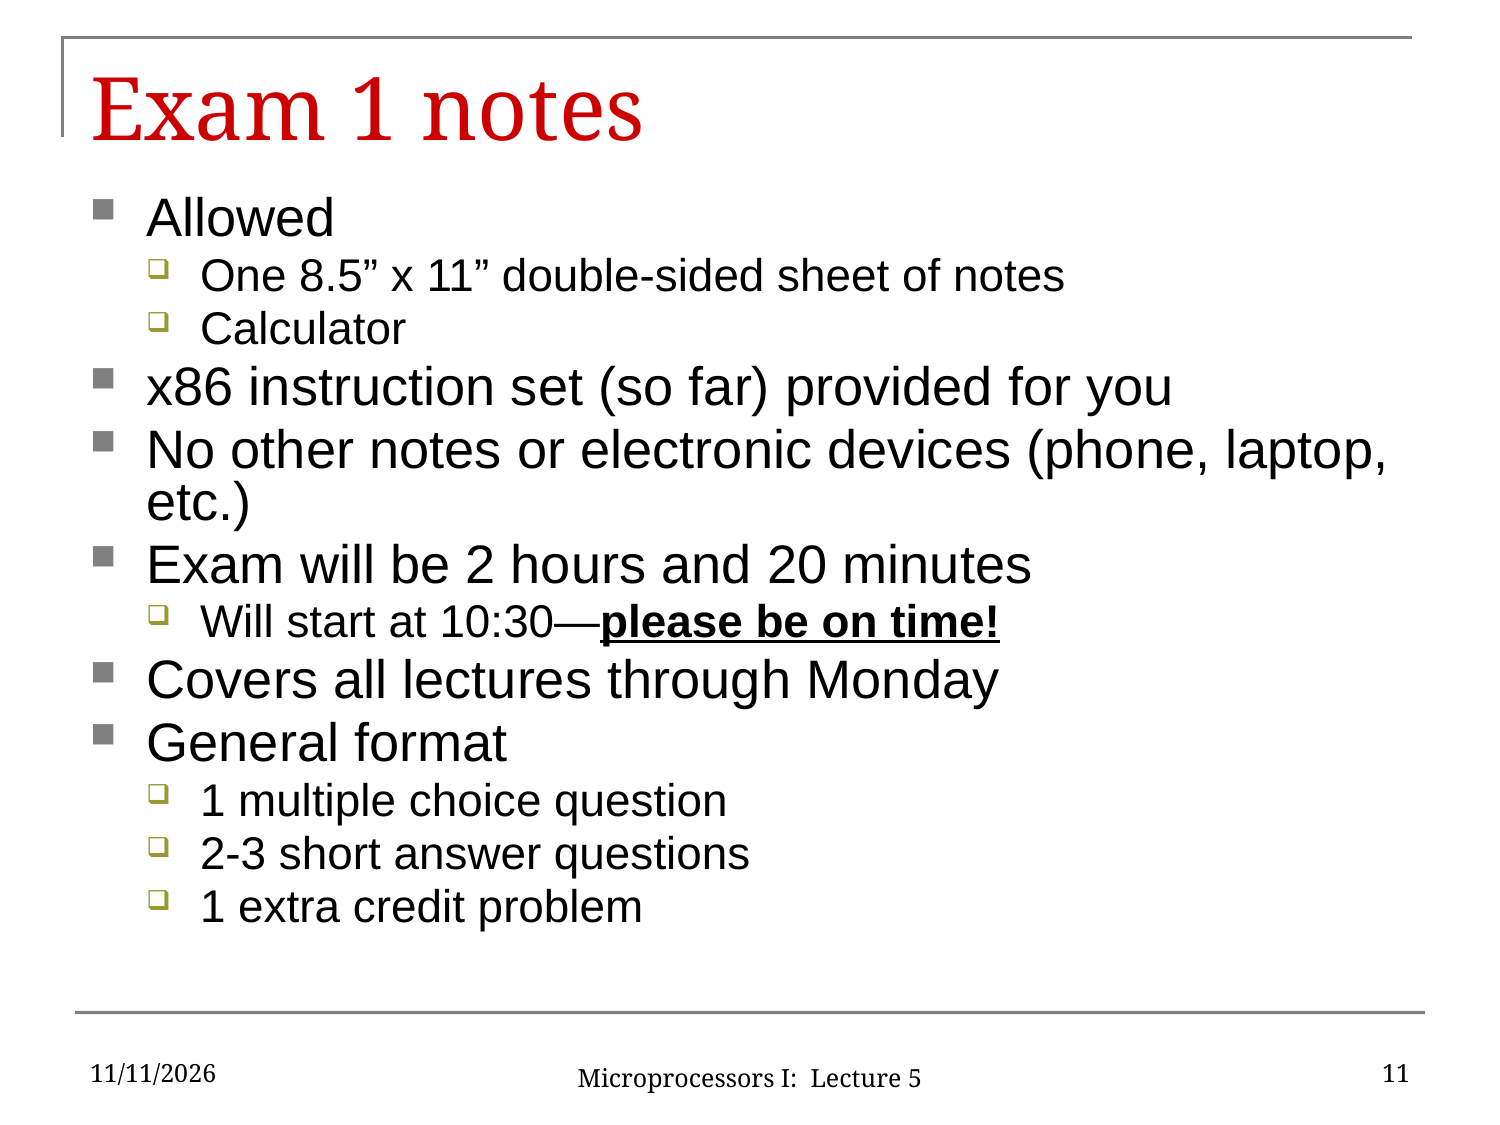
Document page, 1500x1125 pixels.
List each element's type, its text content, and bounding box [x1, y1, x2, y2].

list Allowed One 8.5” x 11” double-sided sheet of notes Calculator x86 instruction set (so far) provided for you No other notes or electronic devices (phone, laptop, etc.) Exam will be 2 hours and 20 minutes Will start at 10:30—please be on time! Covers all lectures through Monday General format 1 multiple choice question 2-3 short answer questions 1 extra credit problem [75, 187, 1425, 1006]
title Exam 1 notes [75, 45, 1425, 163]
footer Microprocessors I: Lecture 5 [512, 1024, 988, 1101]
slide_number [74, 1023, 426, 1100]
slide_number 11 [1074, 1023, 1426, 1100]
